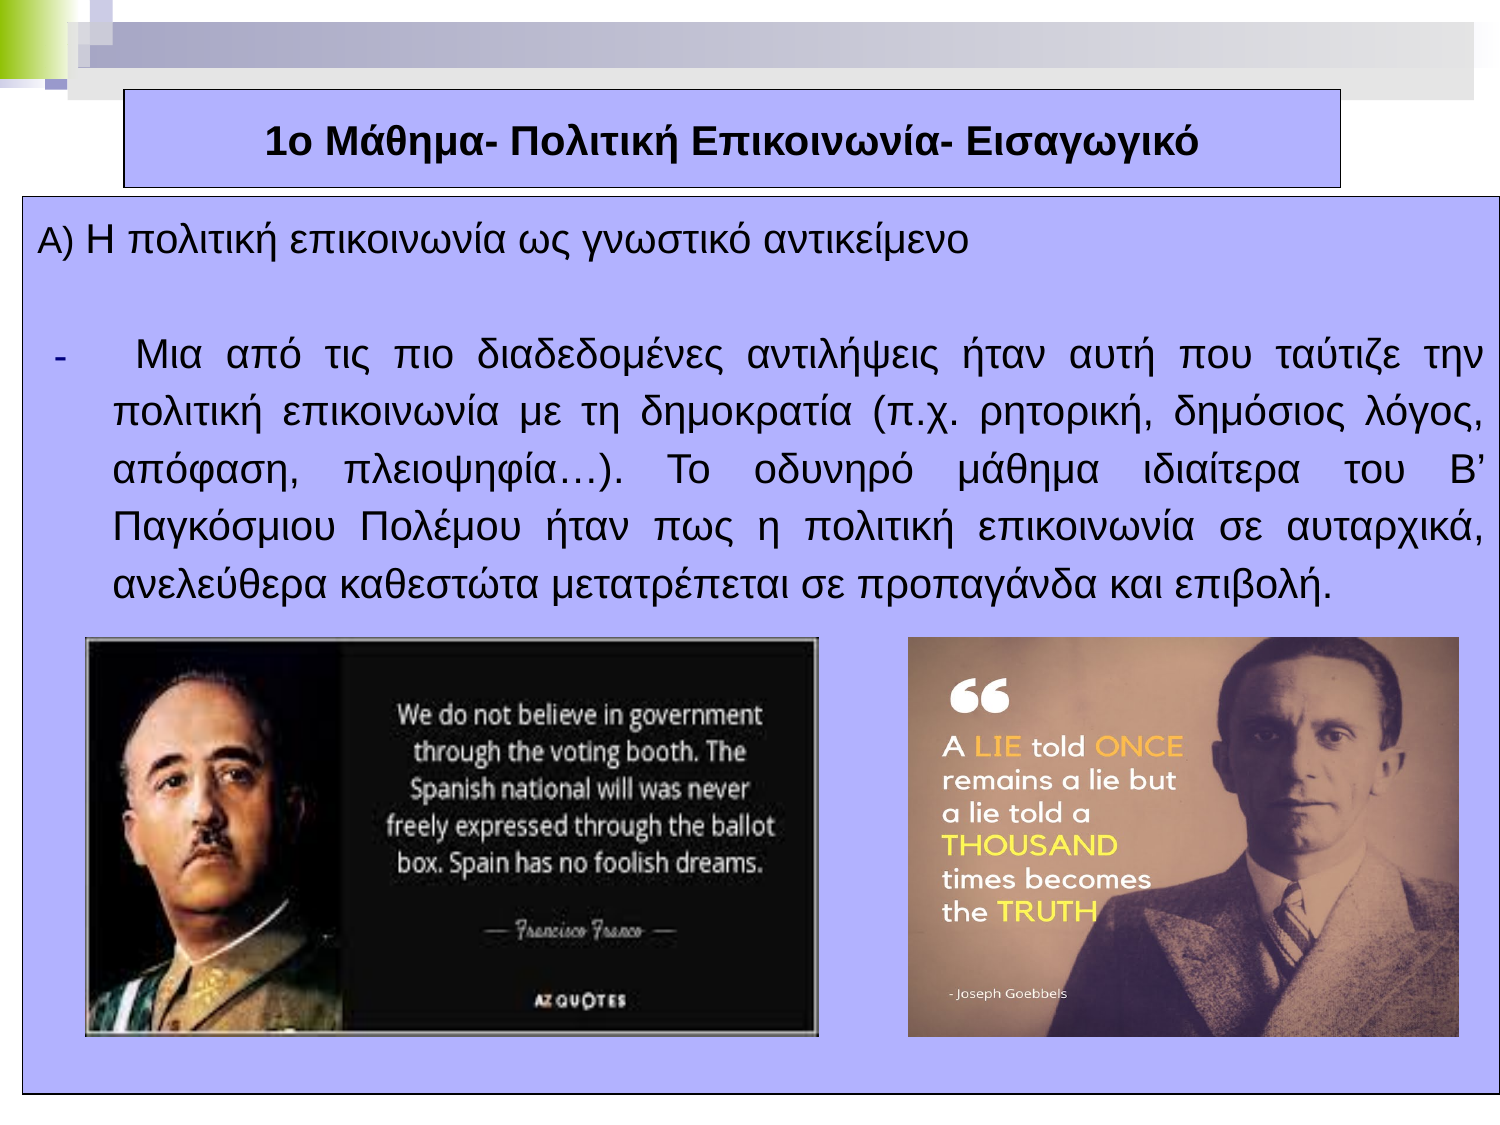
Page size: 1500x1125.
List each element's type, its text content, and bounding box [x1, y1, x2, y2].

title 1ο Μάθημα- Πολιτική Επικοινωνία- Εισαγωγικό [123, 110, 1341, 188]
list Α) Η πολιτική επικοινωνία ως γνωστικό αντικείμενο Μια από τις πιο διαδεδομένες αντιλήψεις ήταν αυτή που ταύτιζε την πολιτική επικοινωνία με τη δημοκρατία (π.χ. ρητορική, δημόσιος λόγος, απόφαση, πλειοψηφία…). Το οδυνηρό μάθημα ιδιαίτερα του Β’ Παγκόσμιου Πολέμου ήταν πως η πολιτική επικοινωνία σε αυταρχικά, ανελεύθερα καθεστώτα μετατρέπεται σε προπαγάνδα και επιβολή. [22, 196, 1500, 1094]
picture [85, 637, 819, 1037]
picture [908, 637, 1459, 1037]
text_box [0, 0, 1475, 101]
